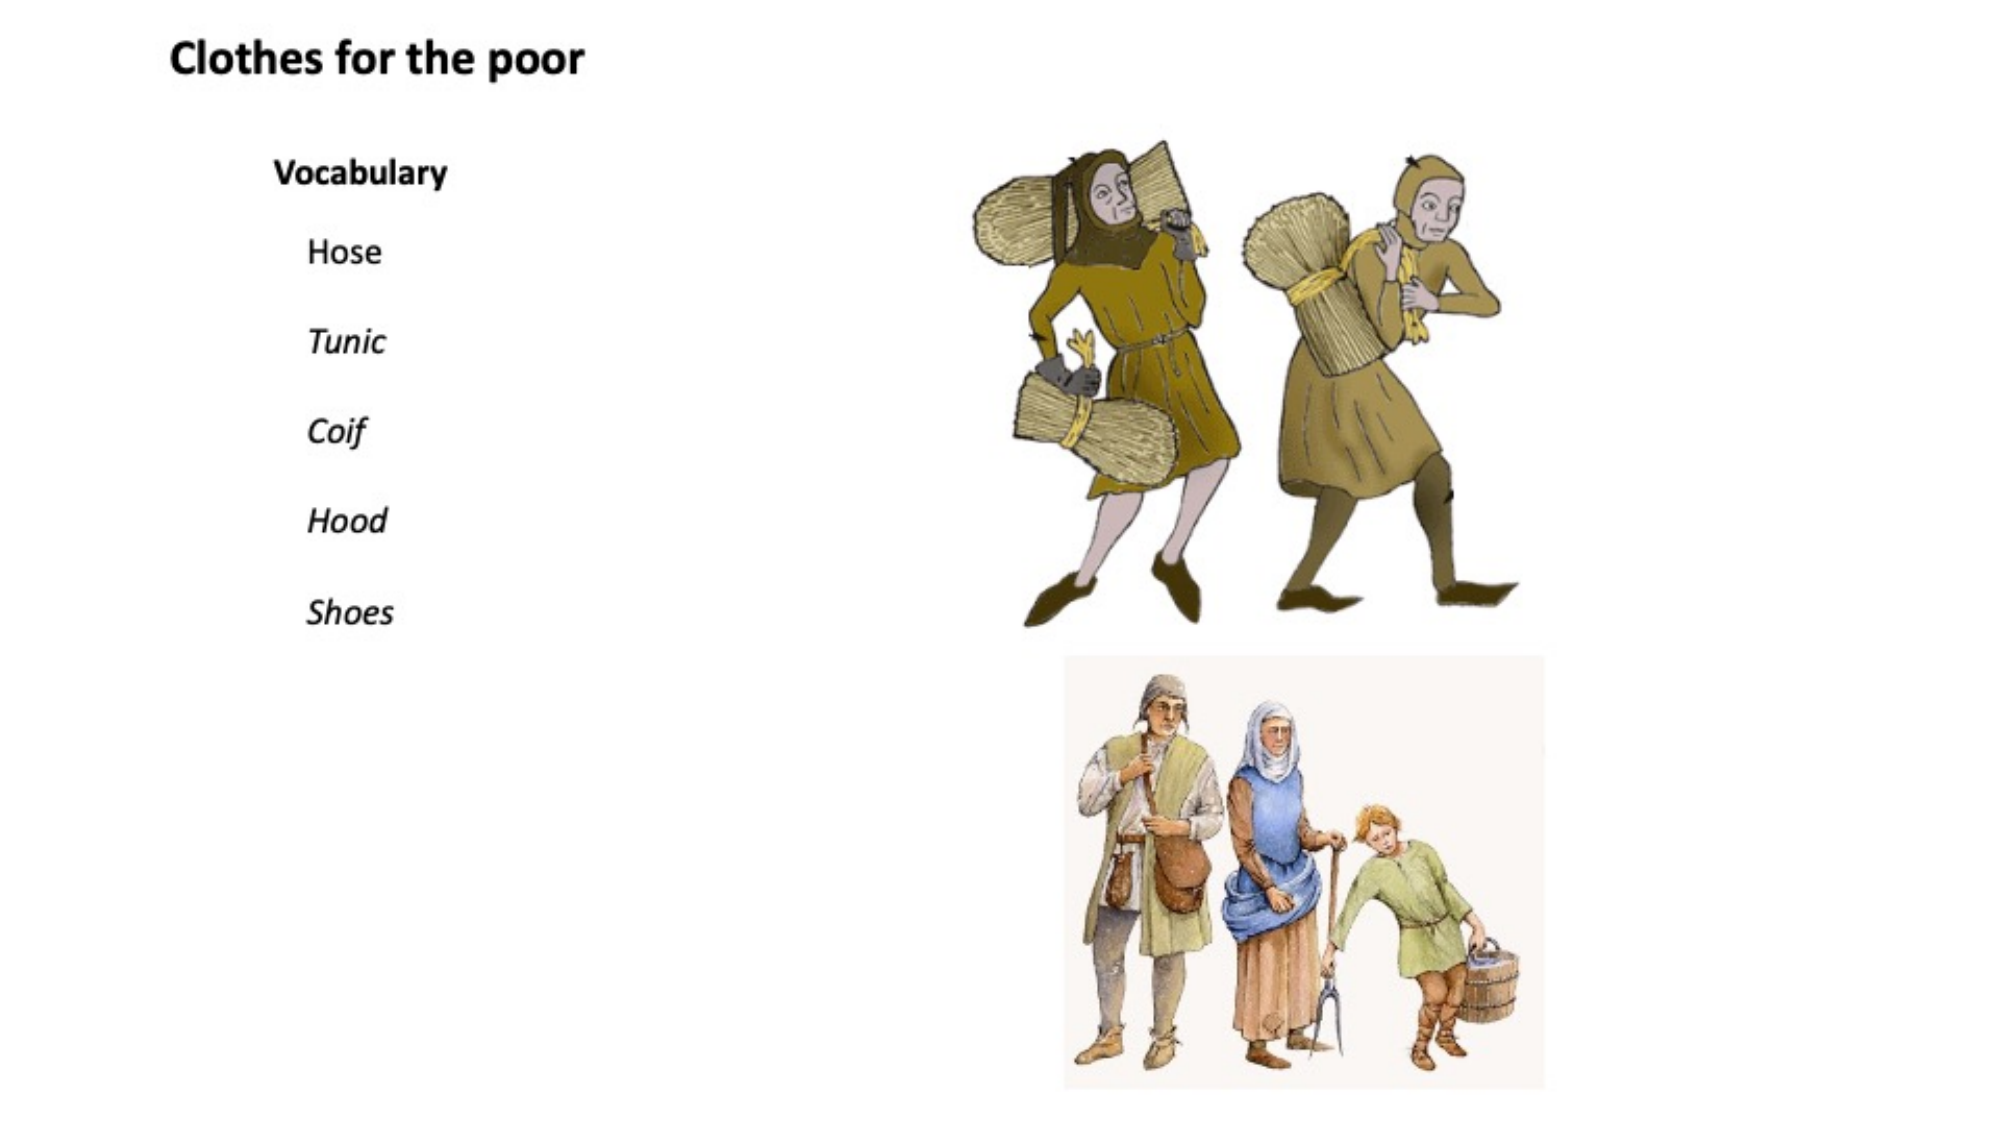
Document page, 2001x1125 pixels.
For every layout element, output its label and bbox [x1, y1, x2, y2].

picture [122, 0, 1623, 1117]
